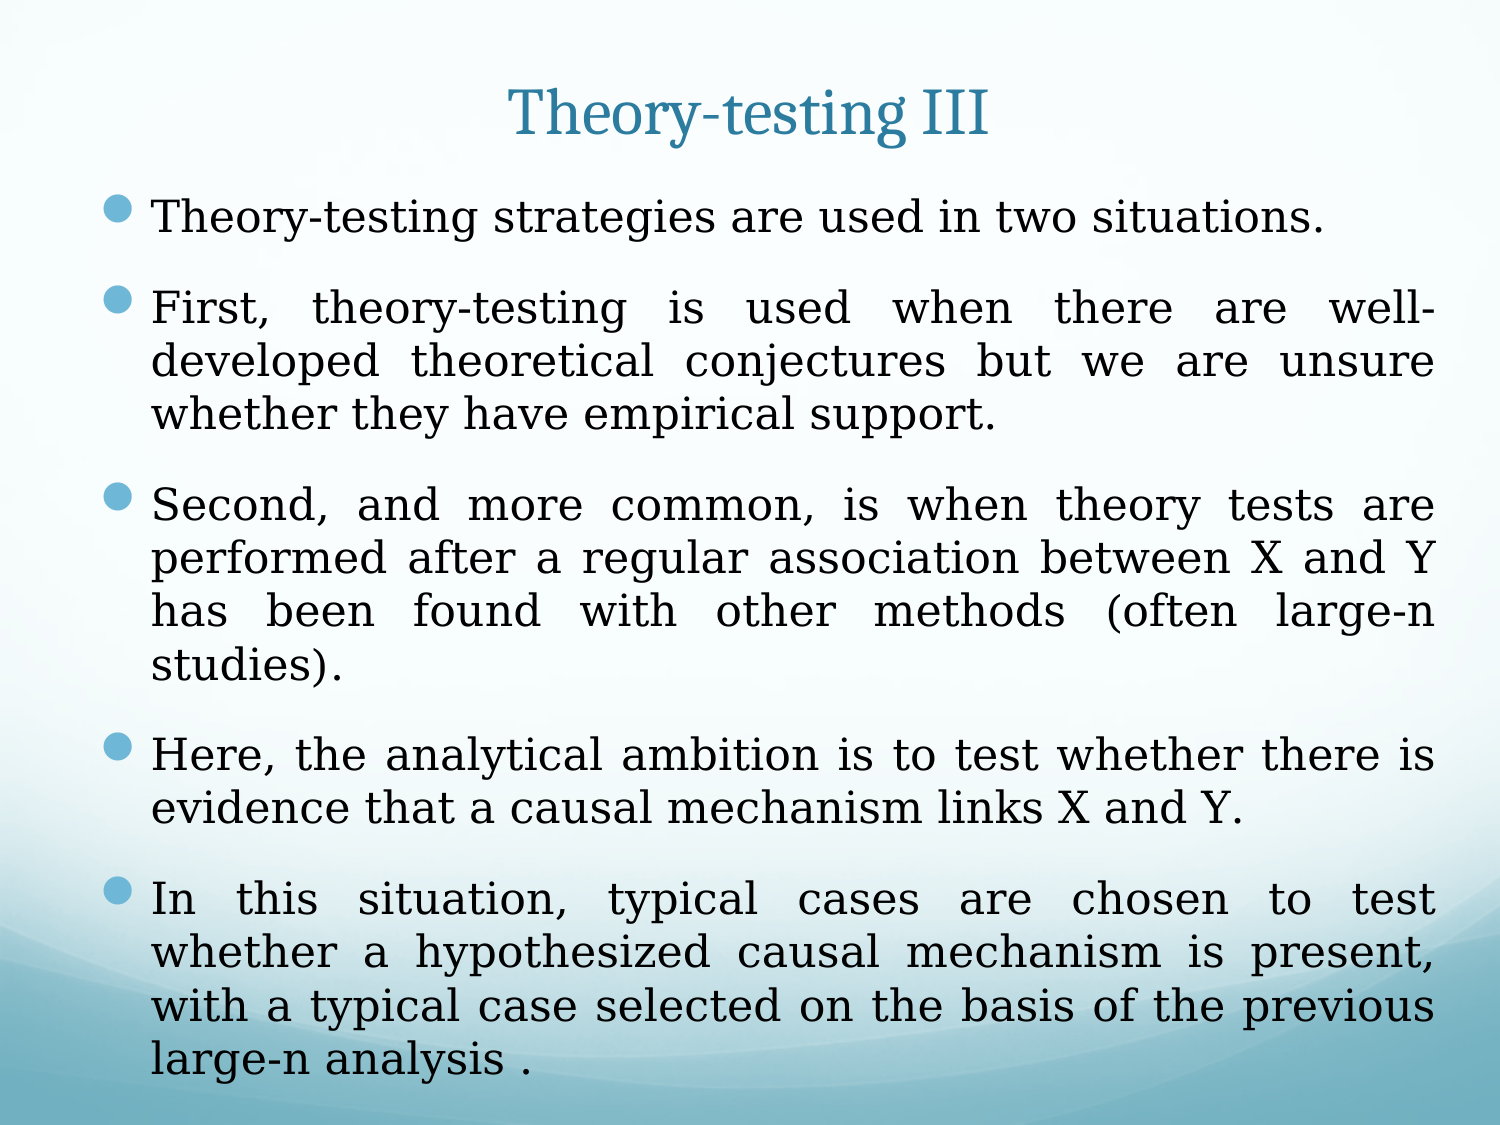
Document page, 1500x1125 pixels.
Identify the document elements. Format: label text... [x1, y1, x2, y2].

title Theory-testing III [90, 52, 1410, 163]
list Theory-testing strategies are used in two situations. First, theory-testing is used when there are well-developed theoretical conjectures but we are unsure whether they have empirical support. Second, and more common, is when theory tests are performed after a regular association between X and Y has been found with other methods (often large-n studies). Here, the analytical ambition is to test whether there is evidence that a causal mechanism links X and Y. In this situation, typical cases are chosen to test whether a hypothesized causal mechanism is present, with a typical case selected on the basis of the previous large-n analysis . [84, 180, 1453, 1105]
